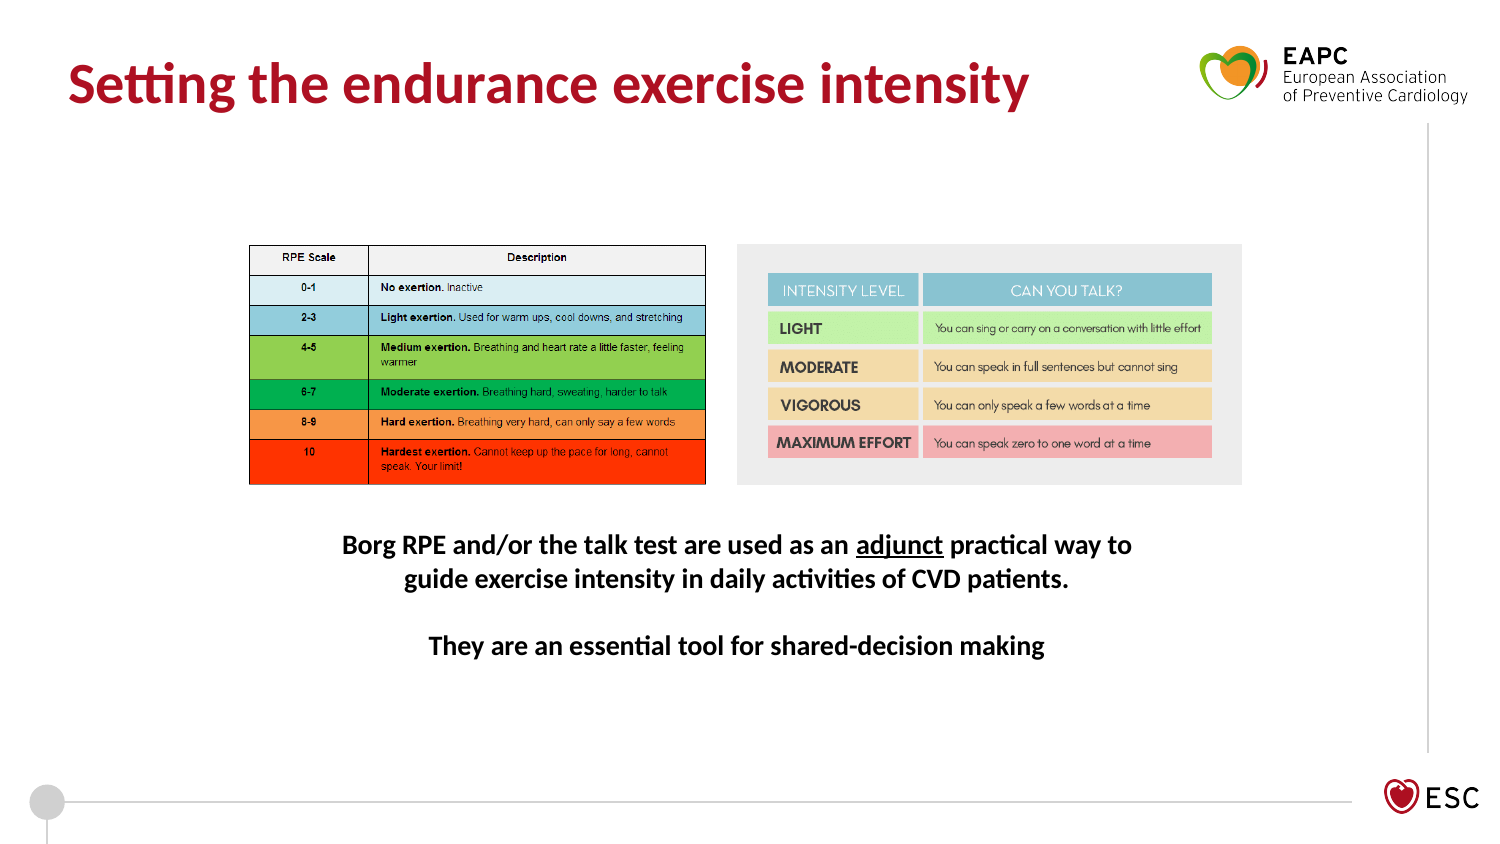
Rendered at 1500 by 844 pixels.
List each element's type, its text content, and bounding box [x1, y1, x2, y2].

picture [736, 243, 1242, 486]
text_box Borg RPE and/or the talk test are used as an adjunct practical way to guide exercise intensity in daily activities of CVD patients. They are an essential tool for shared-decision making [302, 518, 1172, 669]
picture [1384, 779, 1479, 814]
picture [248, 243, 708, 486]
picture [1183, 29, 1485, 123]
list Setting the endurance exercise intensity [53, 55, 1176, 127]
